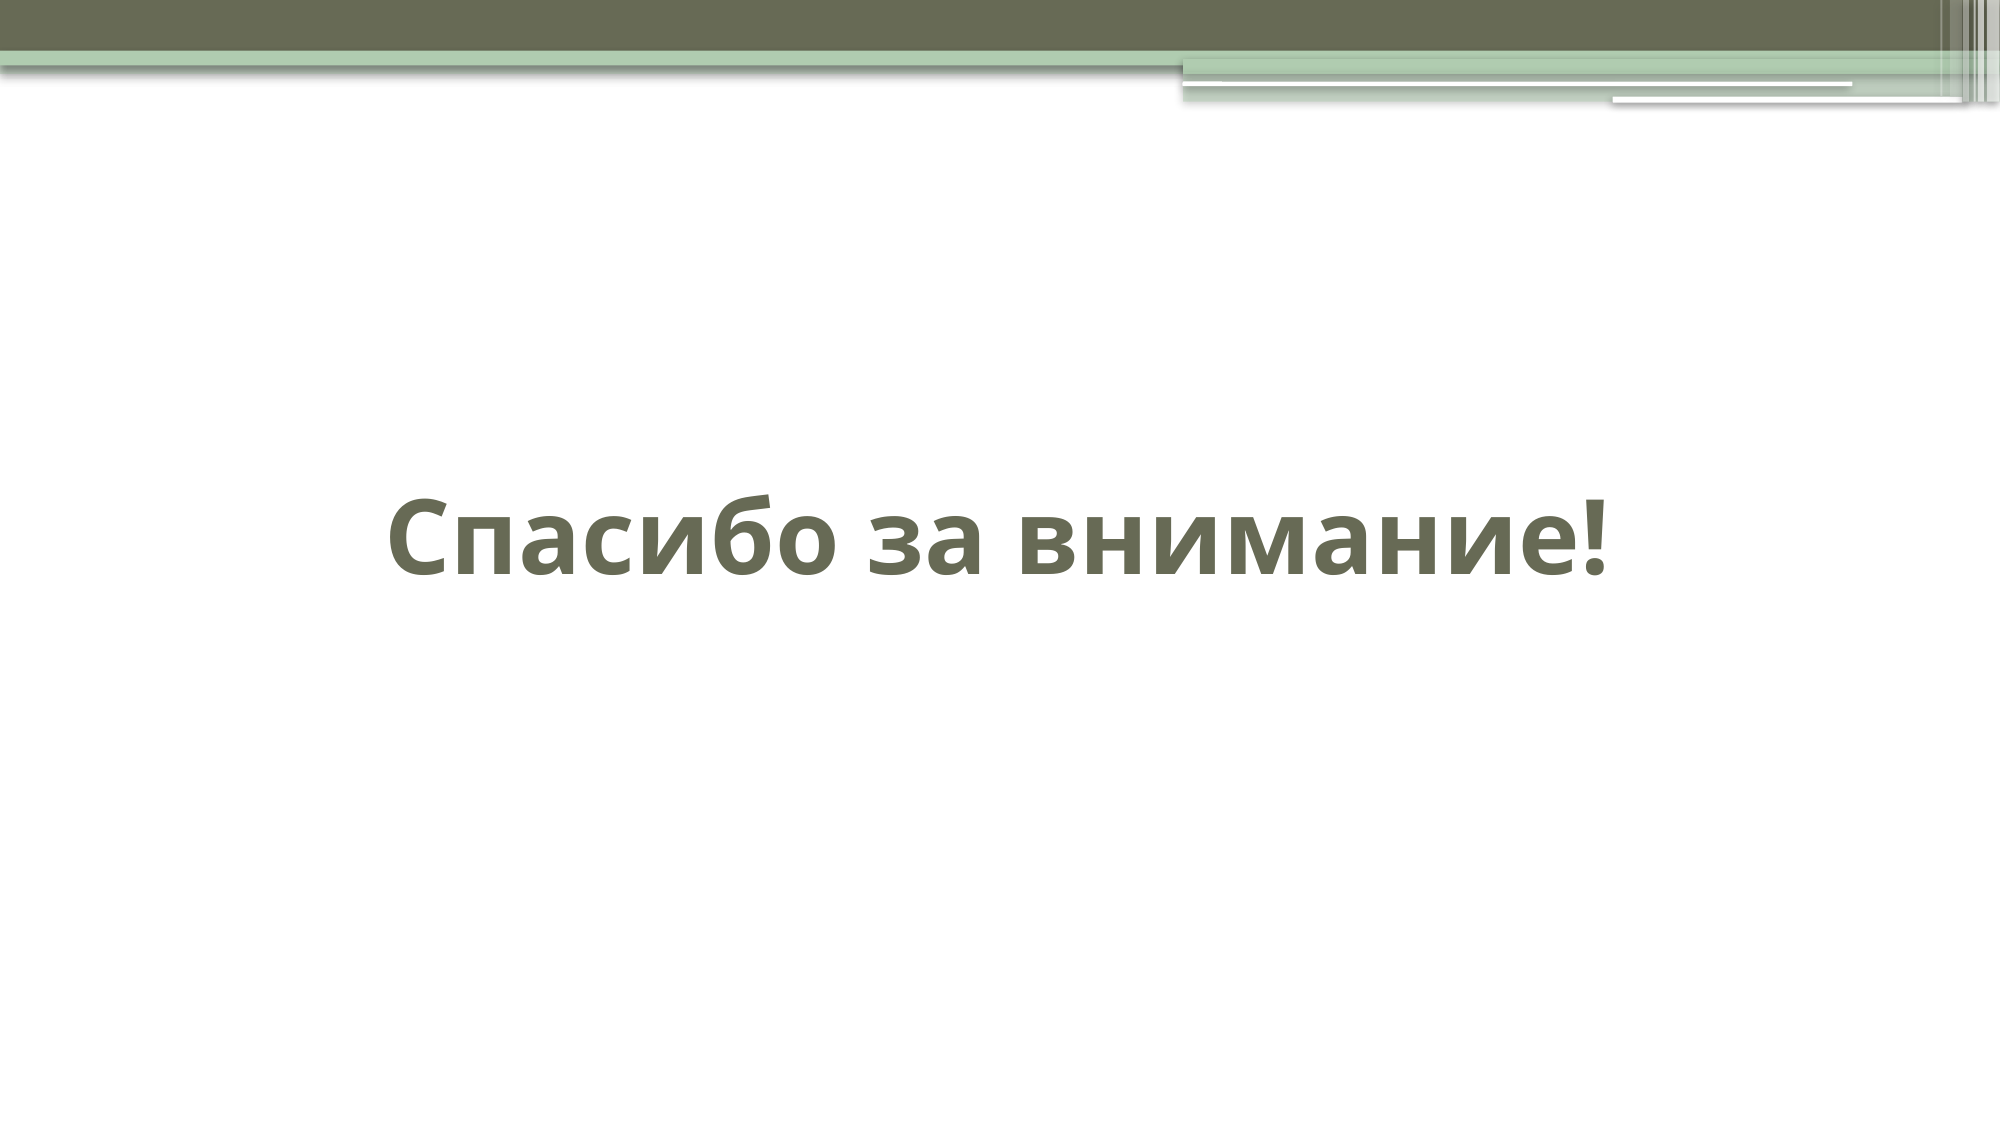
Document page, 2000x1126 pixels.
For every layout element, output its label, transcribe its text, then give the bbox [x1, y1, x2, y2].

title Спасибо за внимание! [97, 445, 1898, 621]
